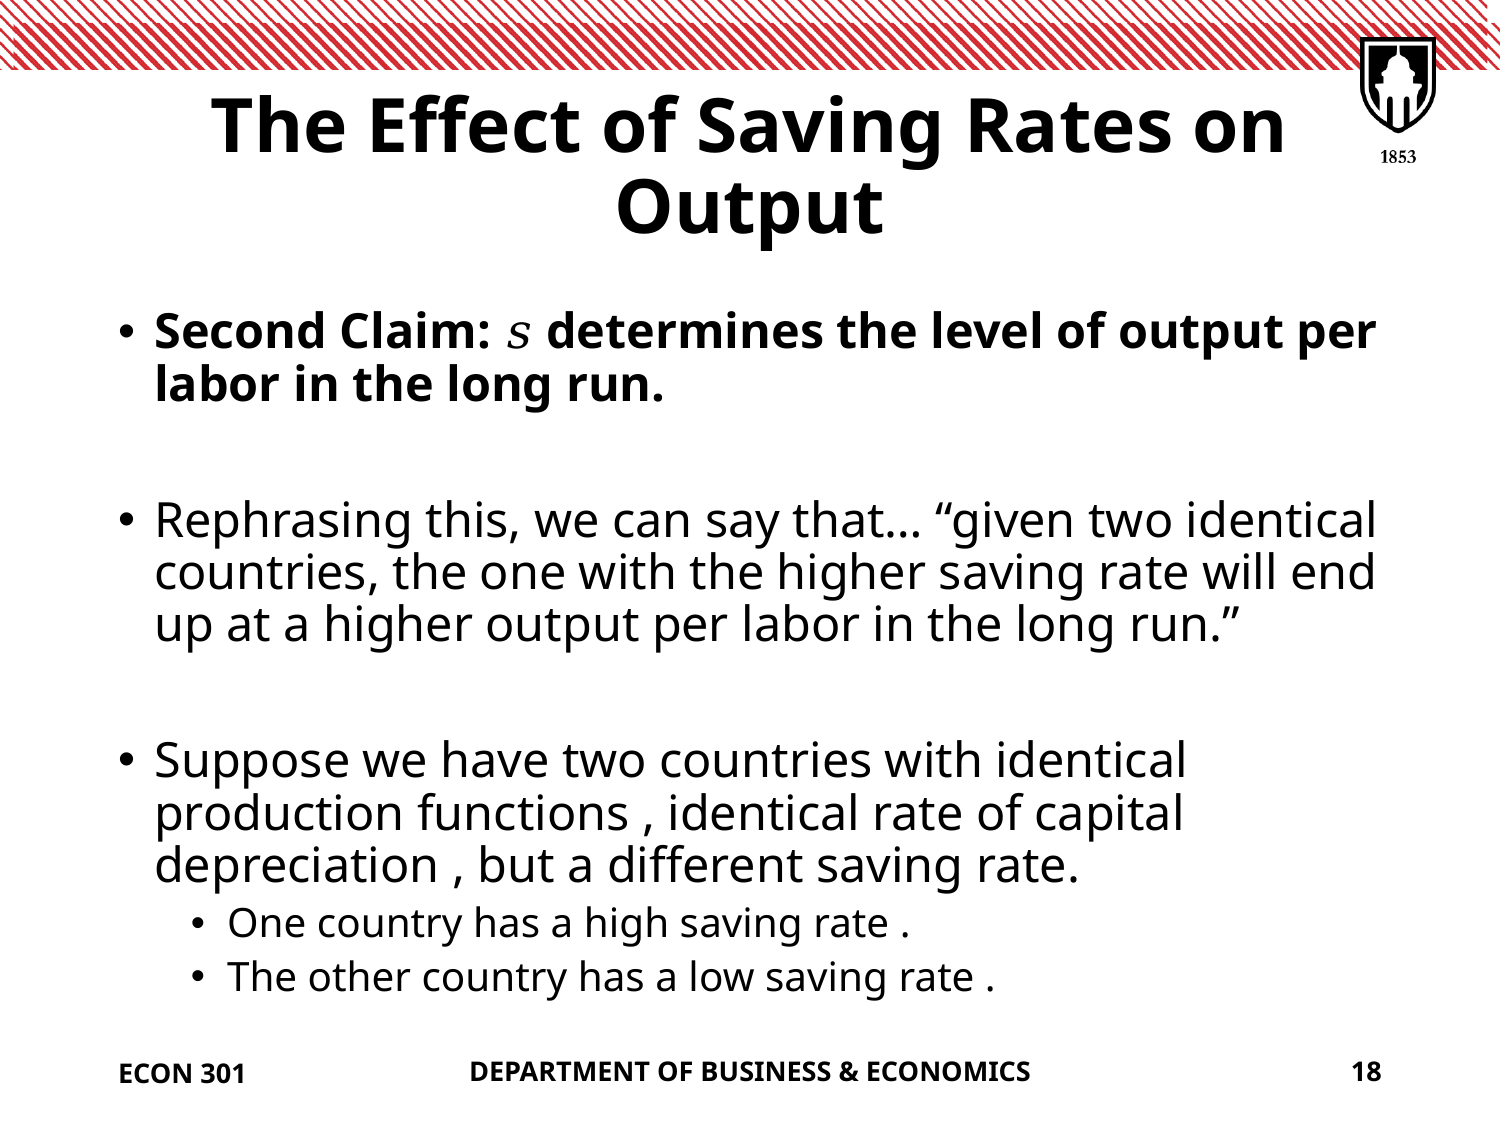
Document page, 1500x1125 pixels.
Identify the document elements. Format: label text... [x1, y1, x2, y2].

footer DEPARTMENT OF BUSINESS & ECONOMICS [277, 1042, 1059, 1103]
slide_number ECON 301 [103, 1042, 277, 1103]
picture [0, 0, 1500, 163]
title The Effect of Saving Rates on Output [103, 59, 1397, 278]
slide_number 18 [1059, 1042, 1397, 1103]
